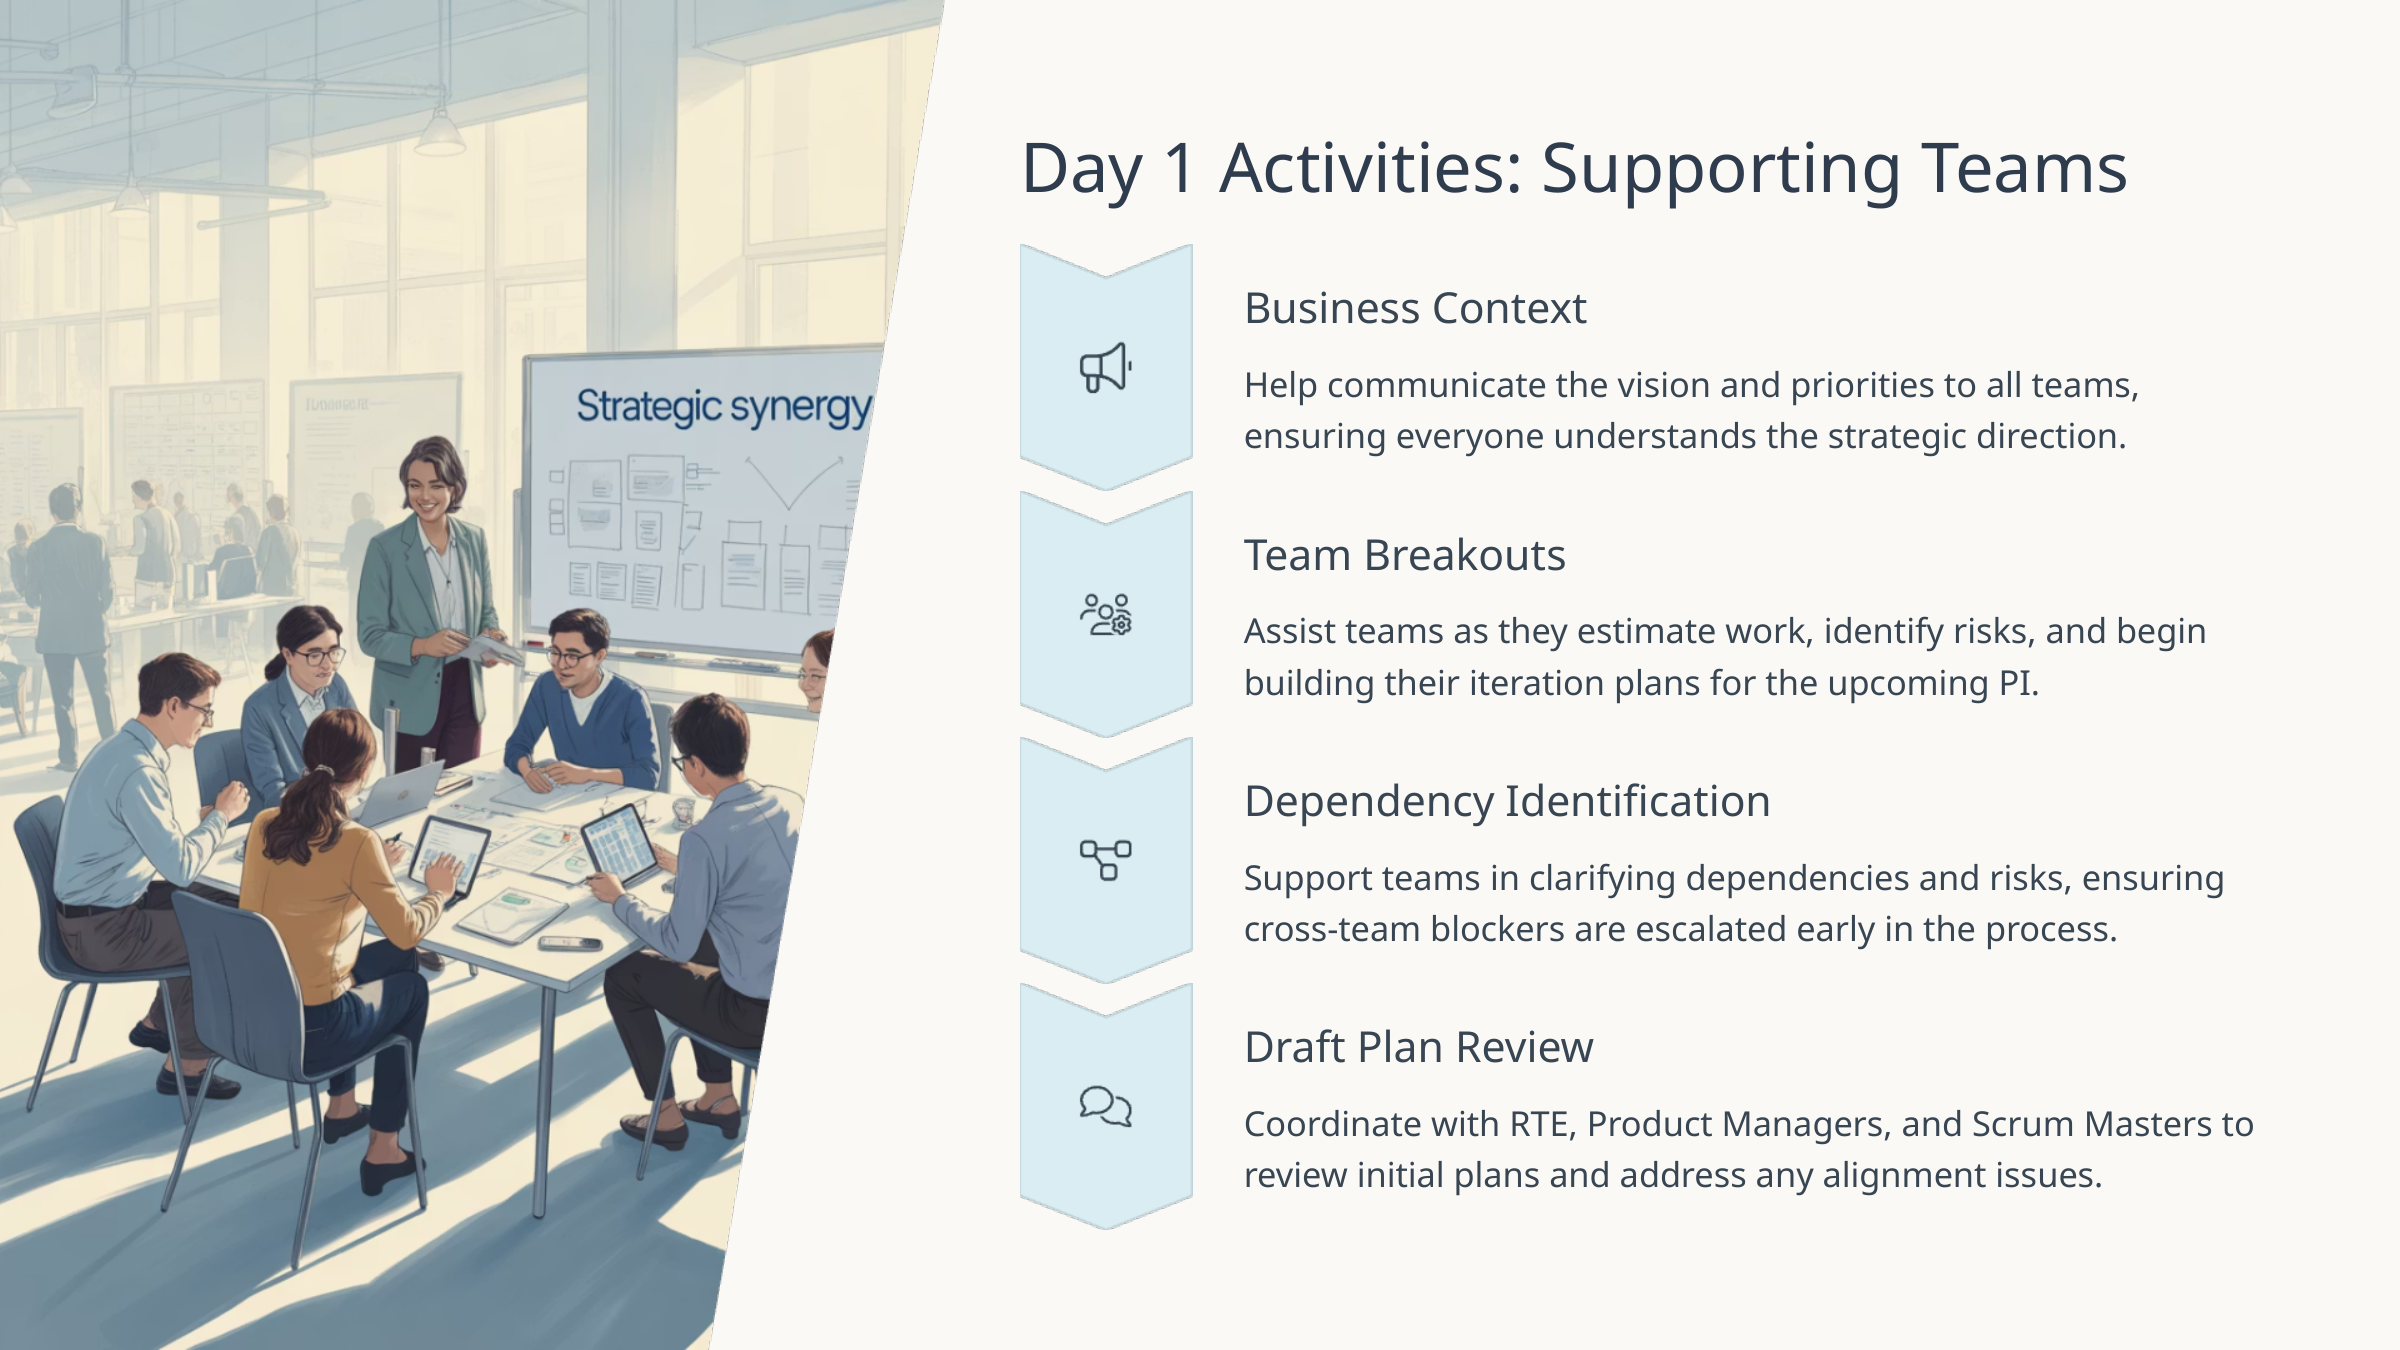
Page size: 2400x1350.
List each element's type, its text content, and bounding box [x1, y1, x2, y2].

text_box Team Breakouts [1243, 525, 1674, 580]
text_box Day 1 Activities: Supporting Teams [1020, 120, 2119, 207]
text_box Assist teams as they estimate work, identify risks, and begin building their iteration plans for the upcoming PI. [1243, 599, 2280, 703]
text_box Help communicate the vision and priorities to all teams, ensuring everyone understands the strategic direction. [1243, 353, 2280, 457]
text_box Support teams in clarifying dependencies and risks, ensuring cross-team blockers are escalated early in the process. [1243, 845, 2280, 950]
text_box Business Context [1243, 279, 1674, 333]
text_box Coordinate with RTE, Product Managers, and Scrum Masters to review initial plans and address any alignment issues. [1243, 1092, 2280, 1196]
picture [0, 0, 945, 1350]
text_box Dependency Identification [1243, 771, 1756, 826]
picture [1020, 244, 1193, 1230]
text_box Draft Plan Review [1243, 1017, 1674, 1072]
